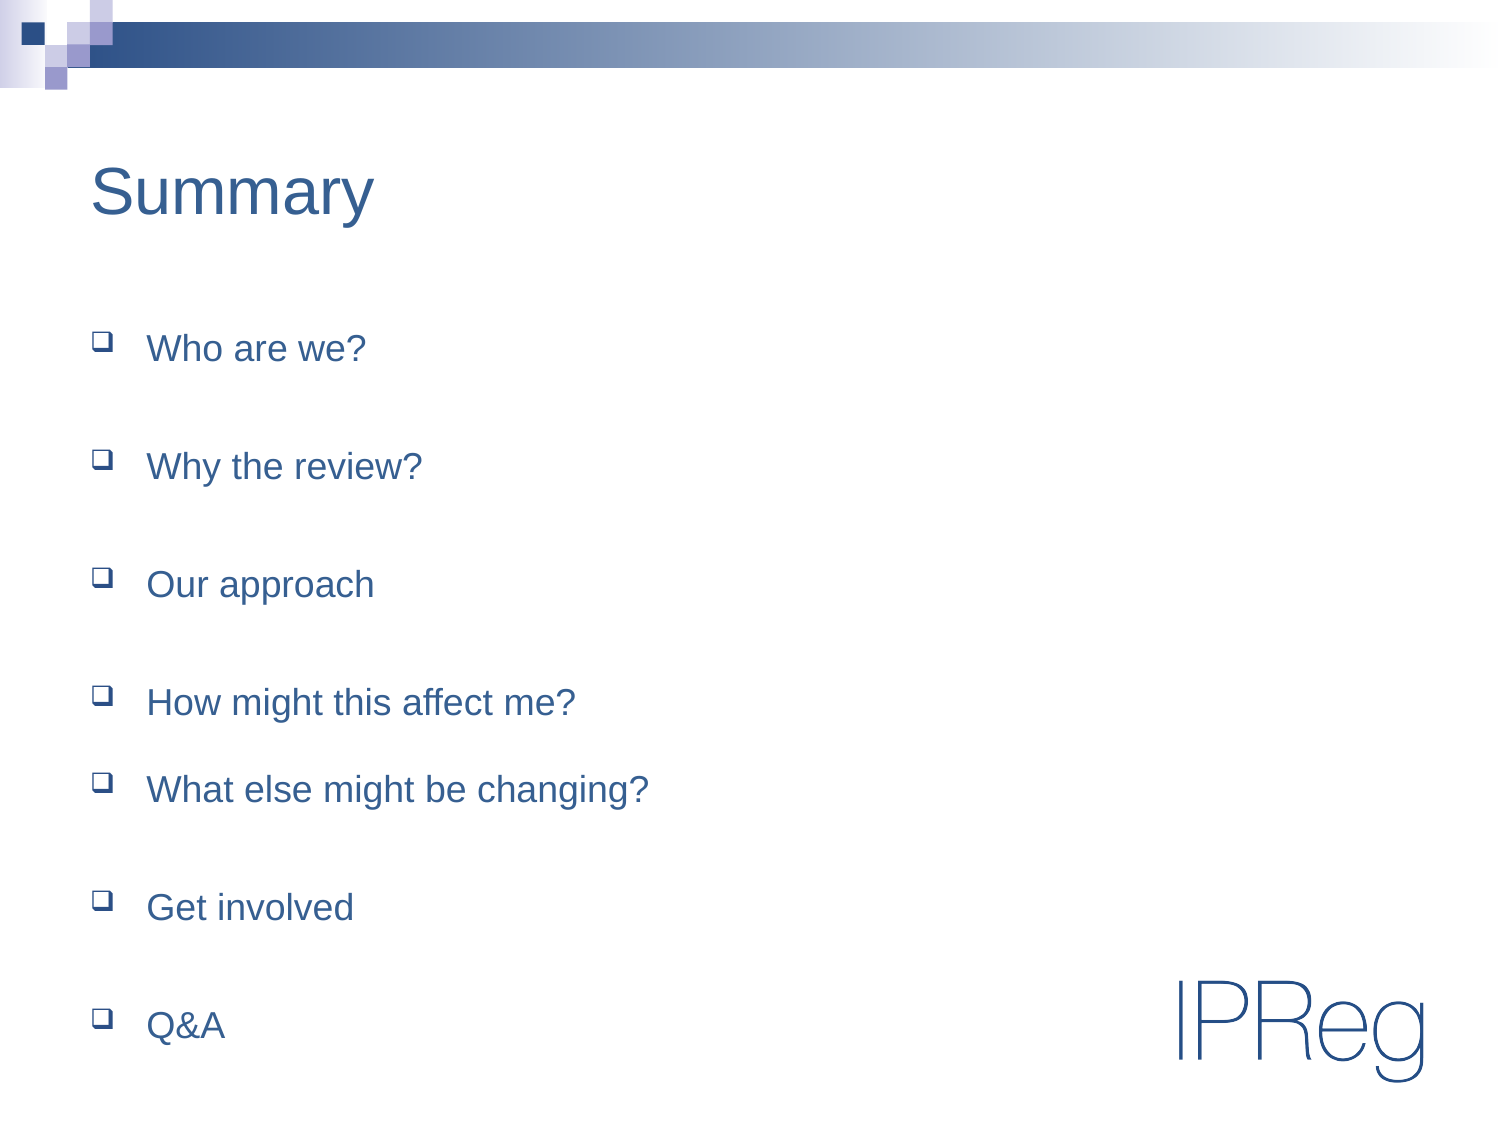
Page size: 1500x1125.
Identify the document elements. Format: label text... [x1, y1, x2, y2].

picture [1178, 980, 1424, 1083]
title Summary [74, 74, 1426, 301]
list Who are we? Why the review? Our approach How might this affect me? What else might be changing? Get involved Q&A [74, 324, 1426, 963]
